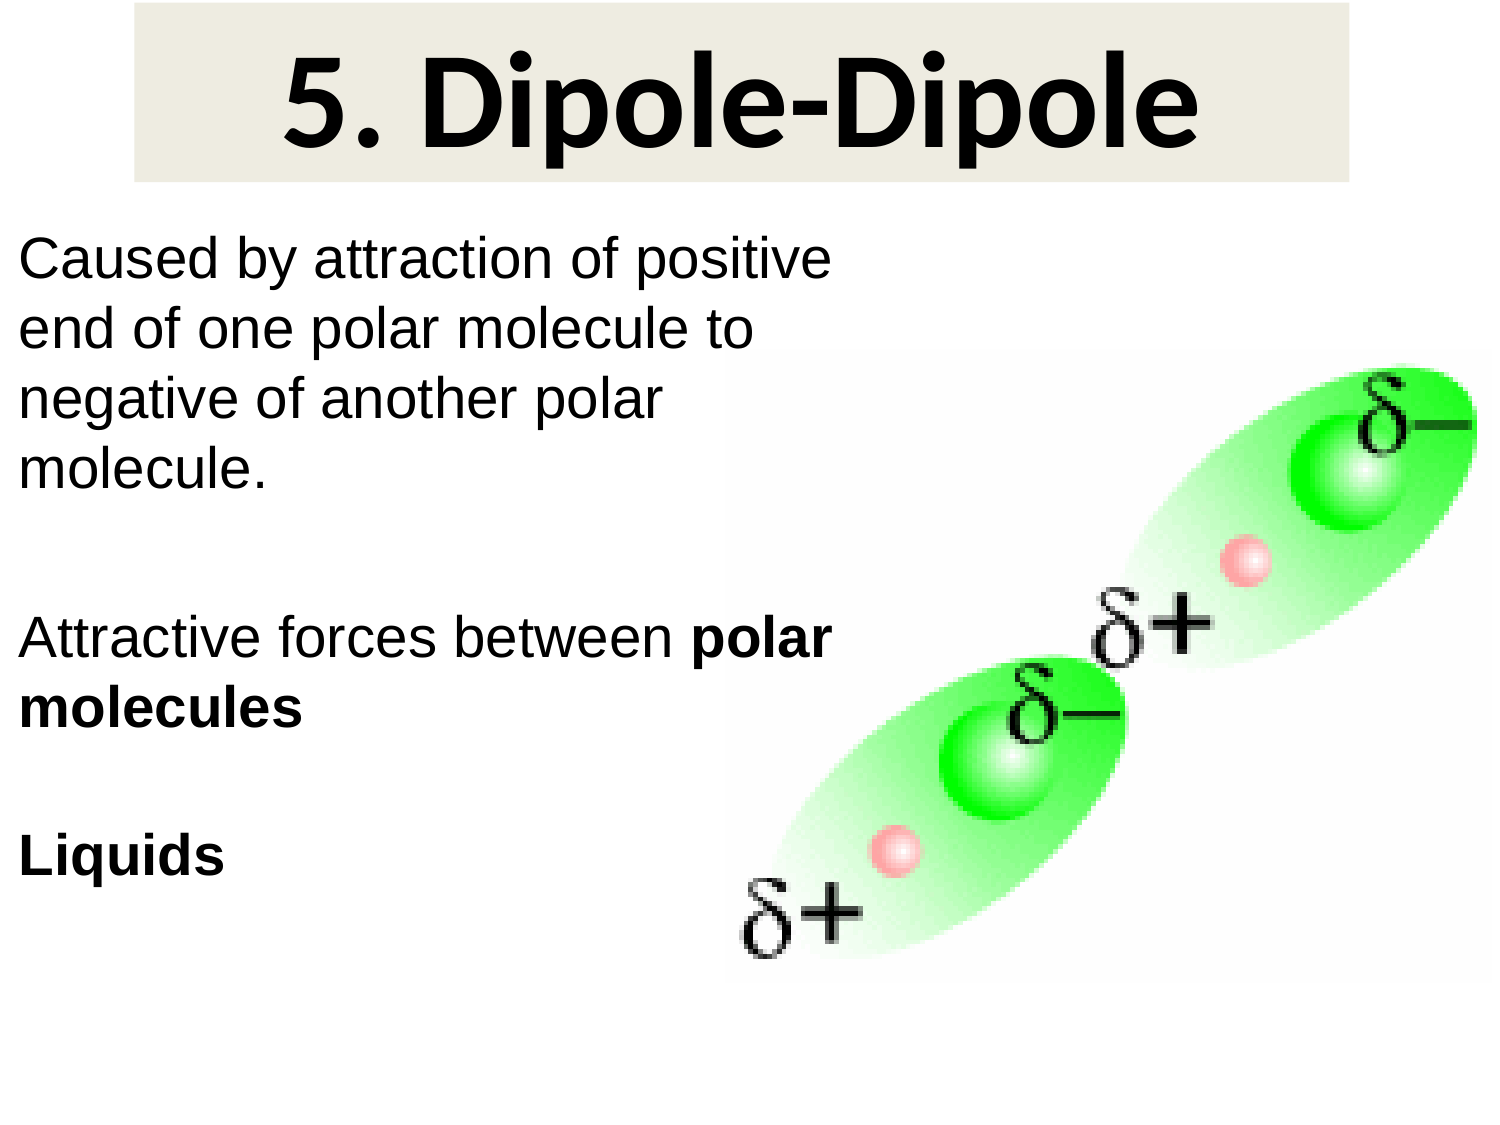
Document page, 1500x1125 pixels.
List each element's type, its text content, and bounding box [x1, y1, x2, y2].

text_box 5. Dipole-Dipole [134, 2, 1350, 183]
text_box Caused by attraction of positive end of one polar molecule to negative of another polar molecule. Attractive forces between polar molecules Liquids [3, 212, 875, 1025]
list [724, 349, 1492, 984]
